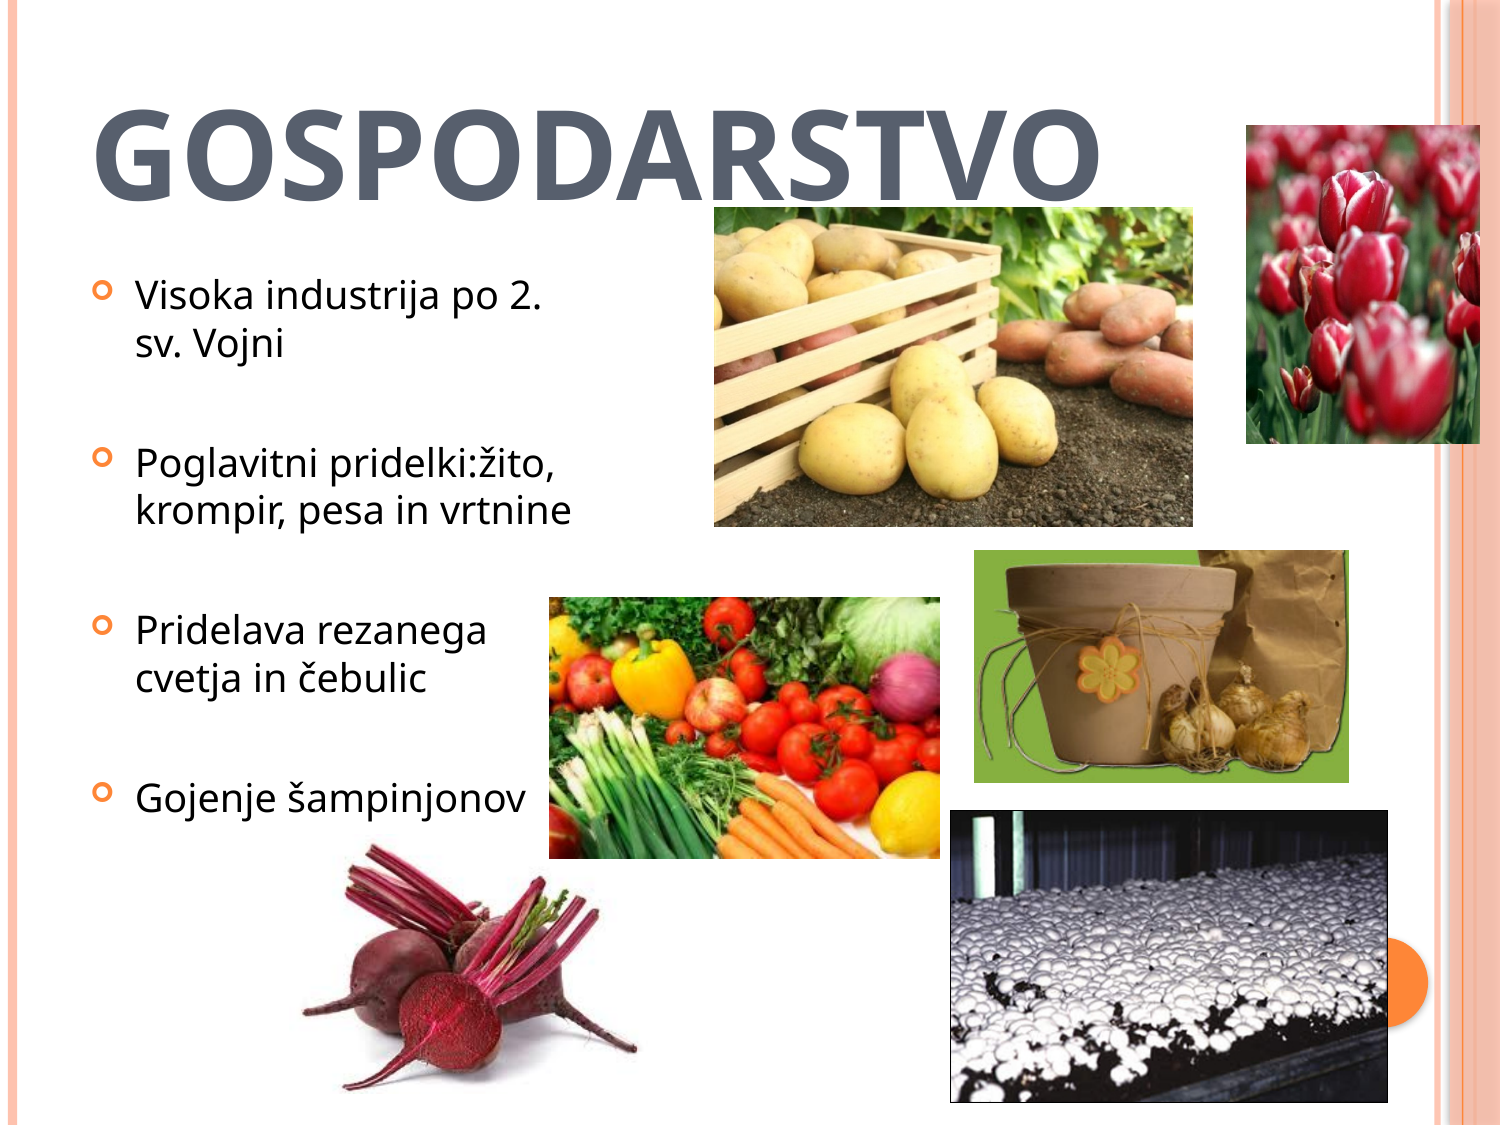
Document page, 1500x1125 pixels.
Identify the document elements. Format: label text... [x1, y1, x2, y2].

picture [973, 550, 1350, 784]
title GOSPODARSTVO [75, 45, 1300, 233]
picture [1245, 124, 1480, 445]
list Visoka industrija po 2. sv. Vojni Poglavitni pridelki:žito, krompir, pesa in vrtnine Pridelava rezanega cvetja in čebulic Gojenje šampinjonov [75, 262, 609, 1062]
picture [950, 810, 1389, 1103]
picture [714, 207, 1193, 528]
picture [288, 597, 941, 1095]
